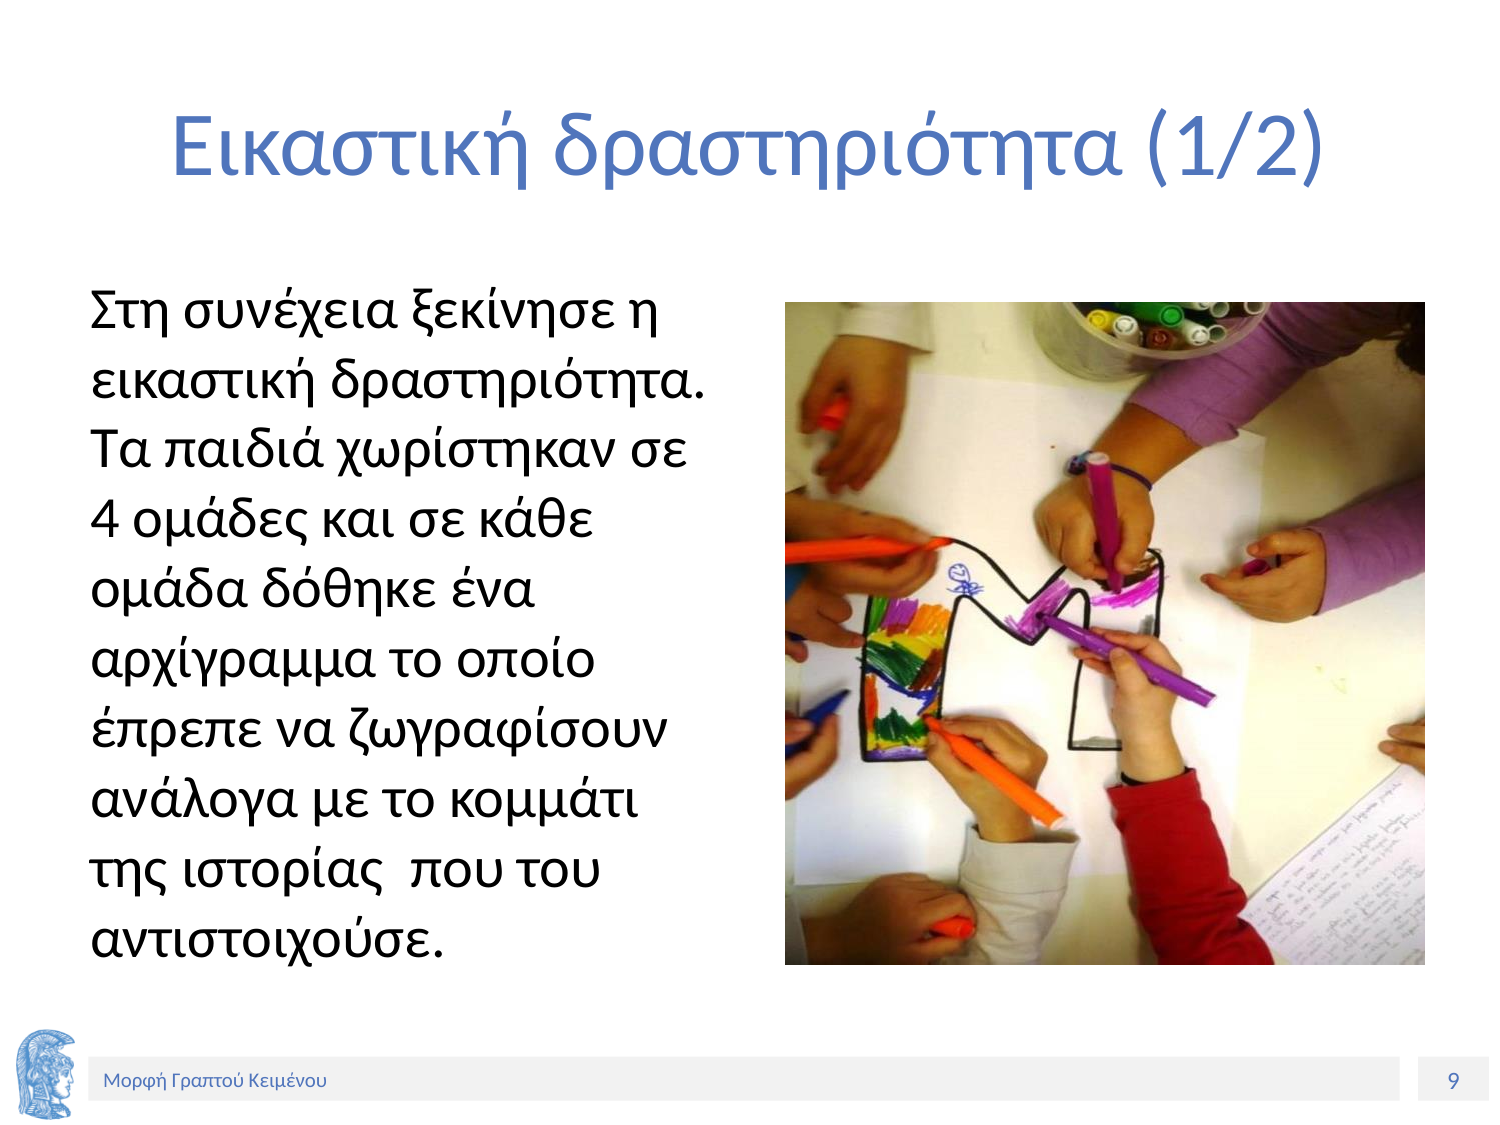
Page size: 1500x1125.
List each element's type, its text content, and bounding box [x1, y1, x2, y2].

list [785, 302, 1426, 965]
list Στη συνέχεια ξεκίνησε η εικαστική δραστηριότητα. Τα παιδιά χωρίστηκαν σε 4 ομάδες και σε κάθε ομάδα δόθηκε ένα αρχίγραμμα το οποίο έπρεπε να ζωγραφίσουν ανάλογα με το κομμάτι της ιστορίας που του αντιστοιχούσε. [75, 262, 738, 1005]
title Εικαστική δραστηριότητα (1/2) [75, 45, 1425, 233]
picture [9, 1026, 81, 1120]
